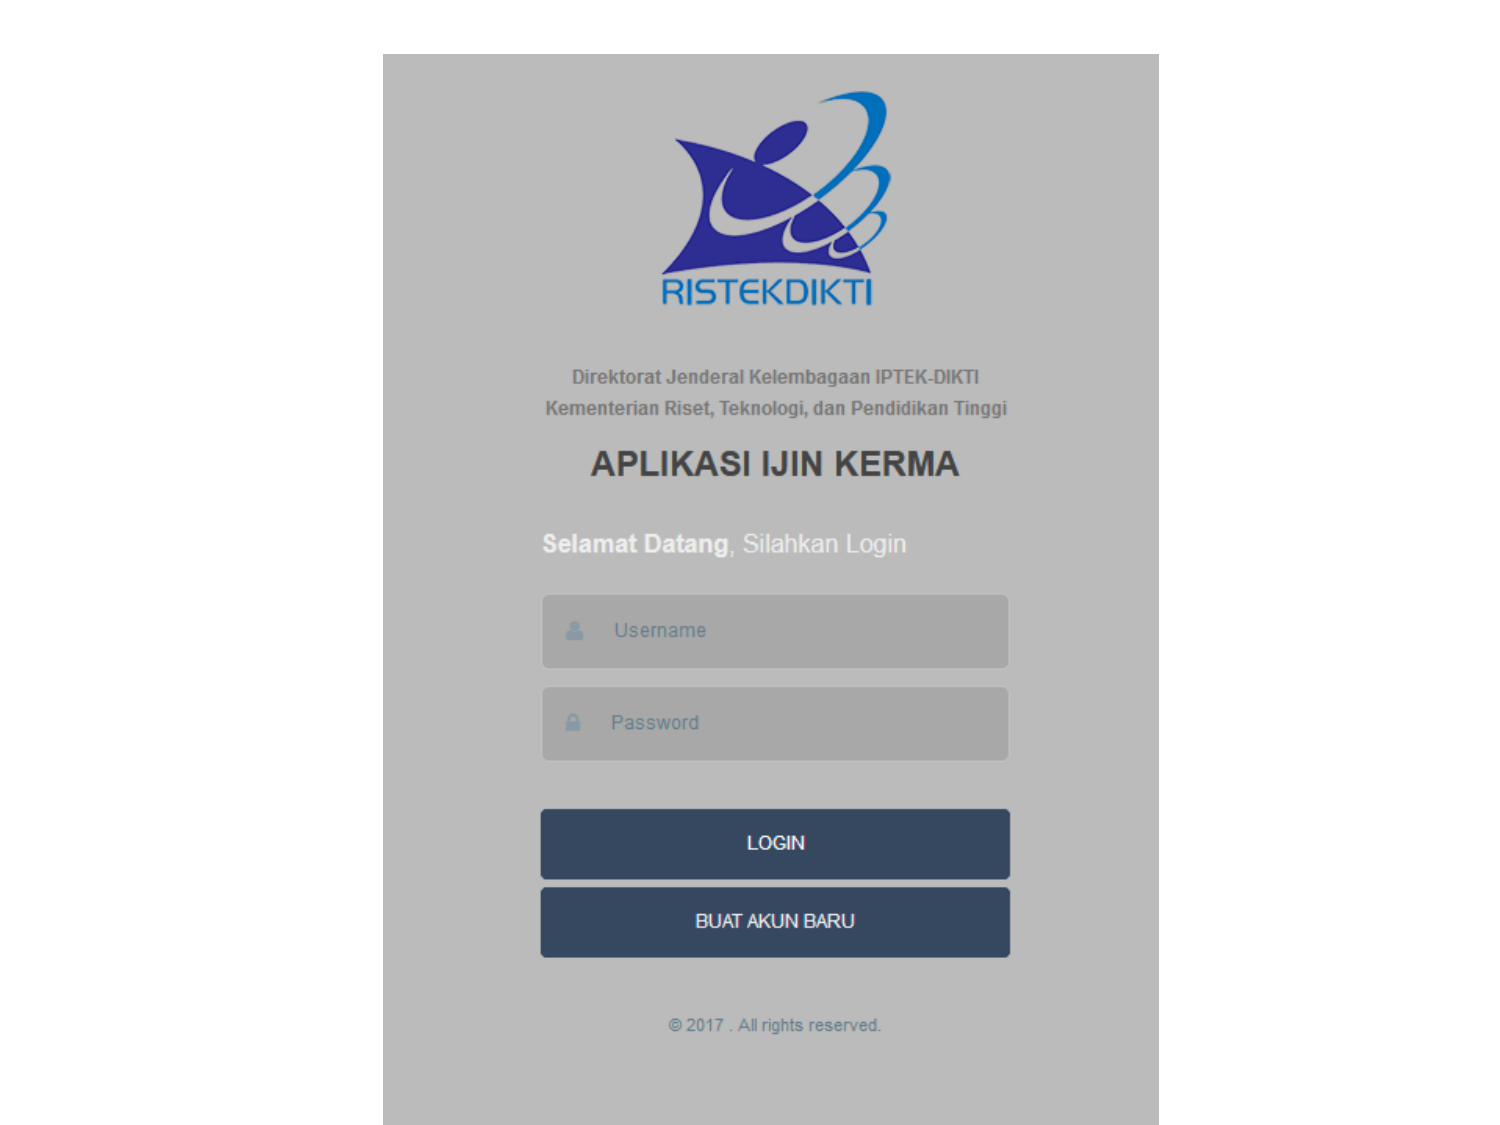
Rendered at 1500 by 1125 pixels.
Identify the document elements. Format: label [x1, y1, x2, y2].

picture [383, 54, 1160, 1125]
